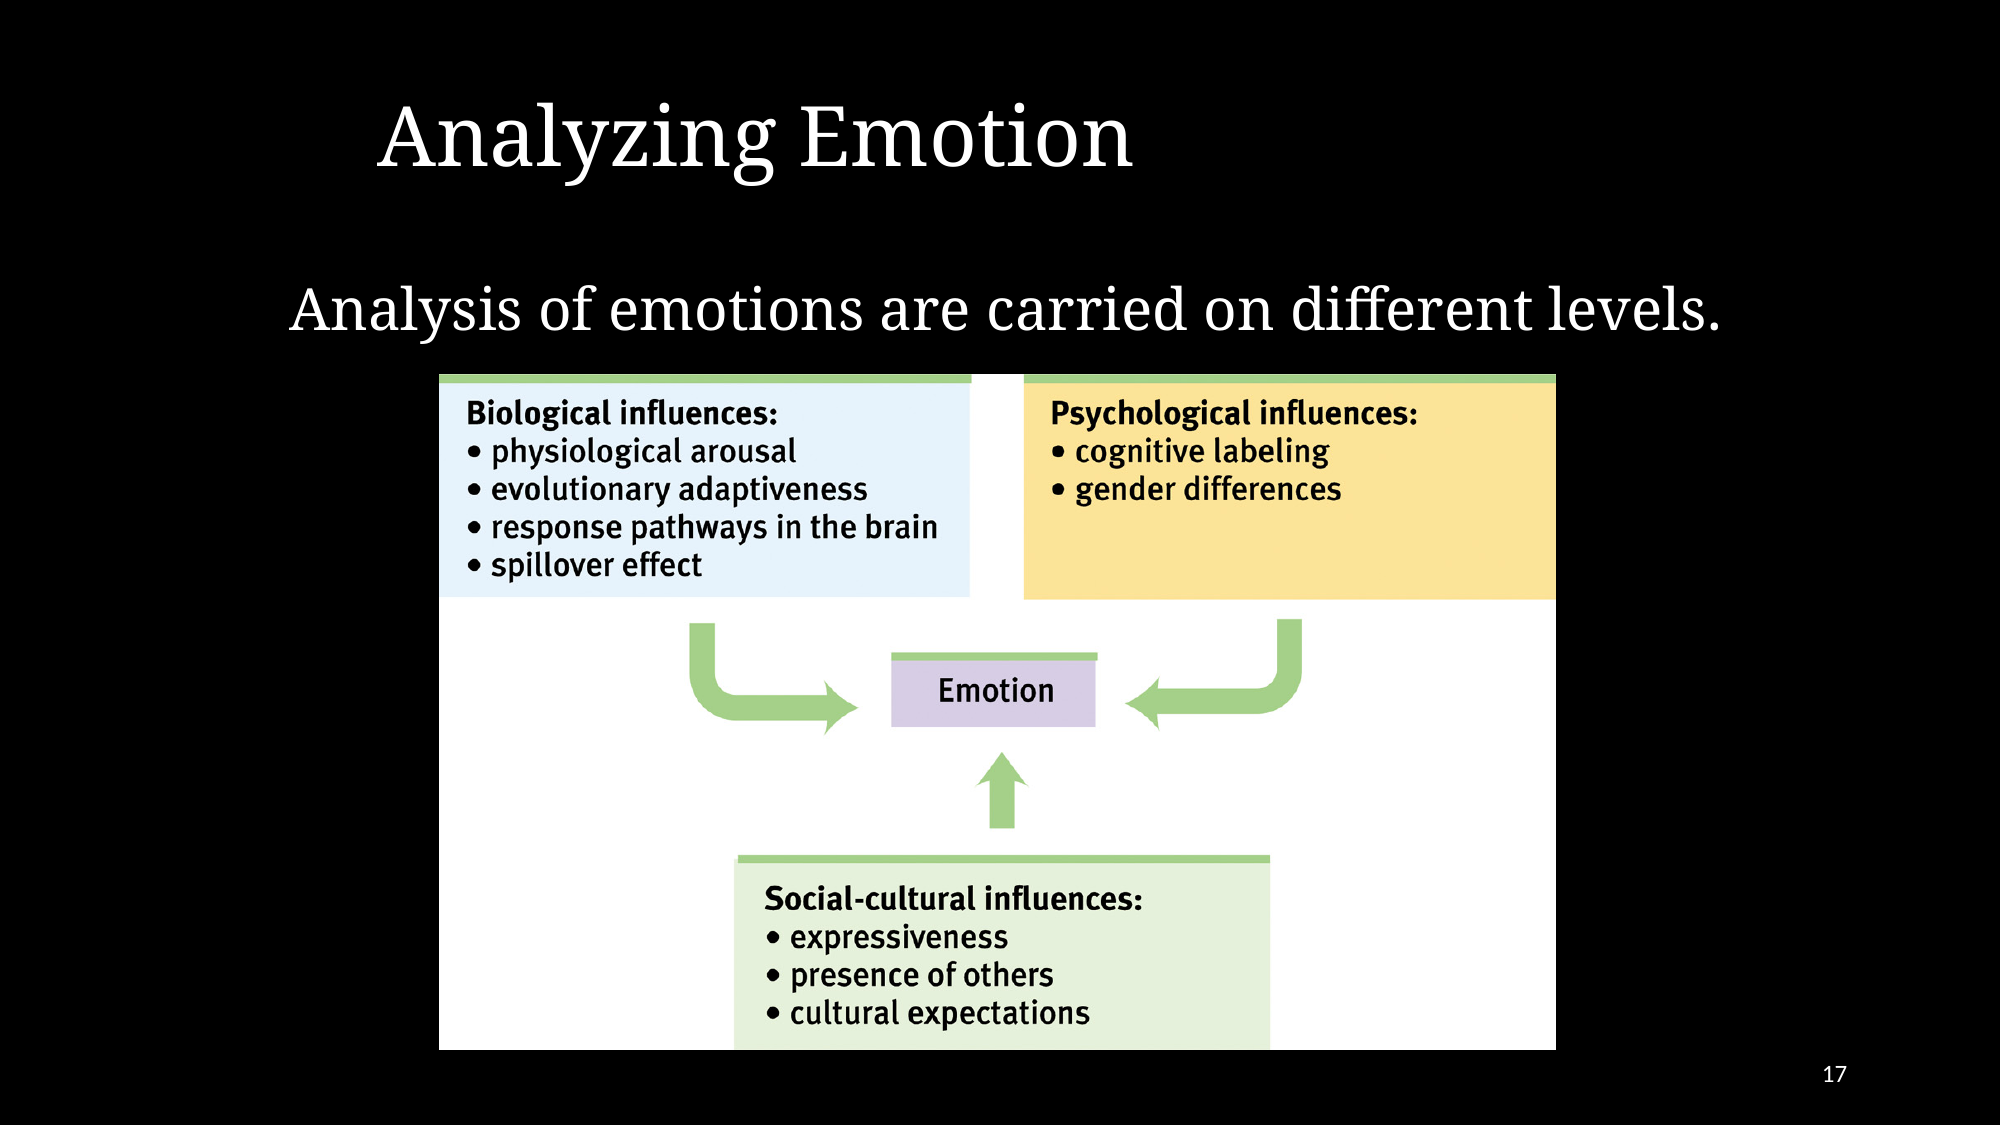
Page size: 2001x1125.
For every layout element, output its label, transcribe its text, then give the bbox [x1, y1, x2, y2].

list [439, 374, 1556, 1050]
slide_number 17 [1412, 1042, 1863, 1103]
text_box Analysis of emotions are carried on different levels. [274, 264, 1738, 350]
title Analyzing Emotion [362, 45, 1638, 233]
